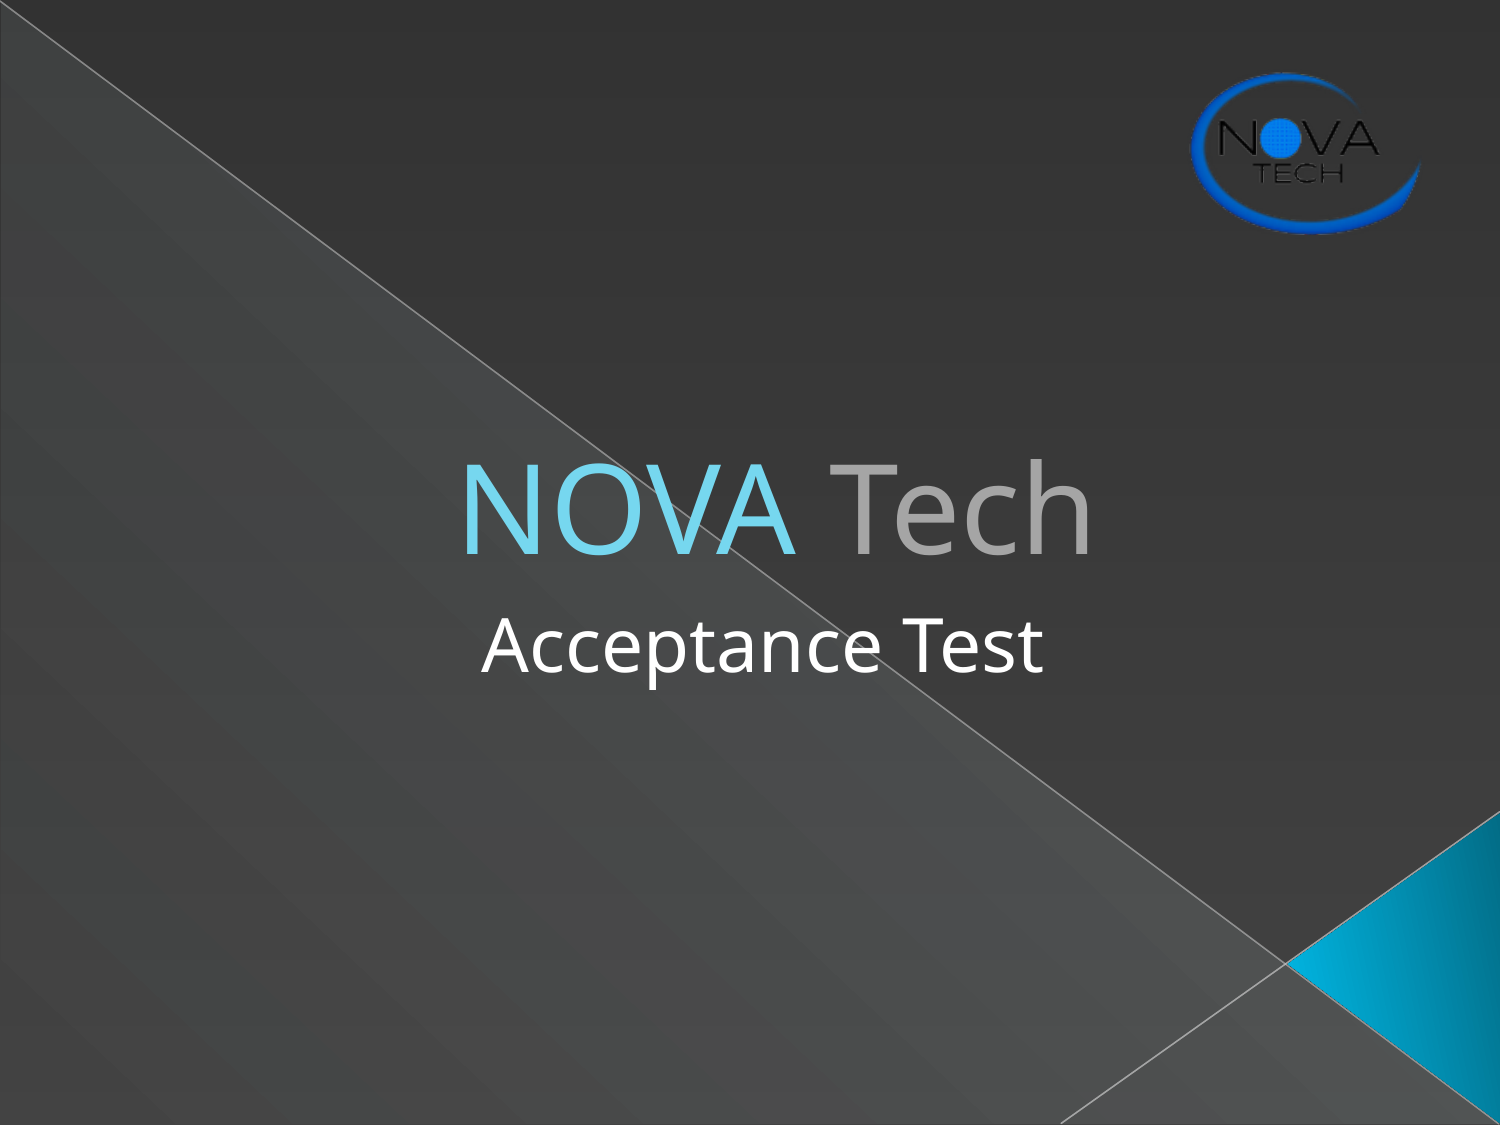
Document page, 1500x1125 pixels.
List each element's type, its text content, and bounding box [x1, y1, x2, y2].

picture [1149, 53, 1500, 272]
subtitle Acceptance Test [101, 590, 1425, 701]
title NOVA Tech [75, 424, 1399, 588]
